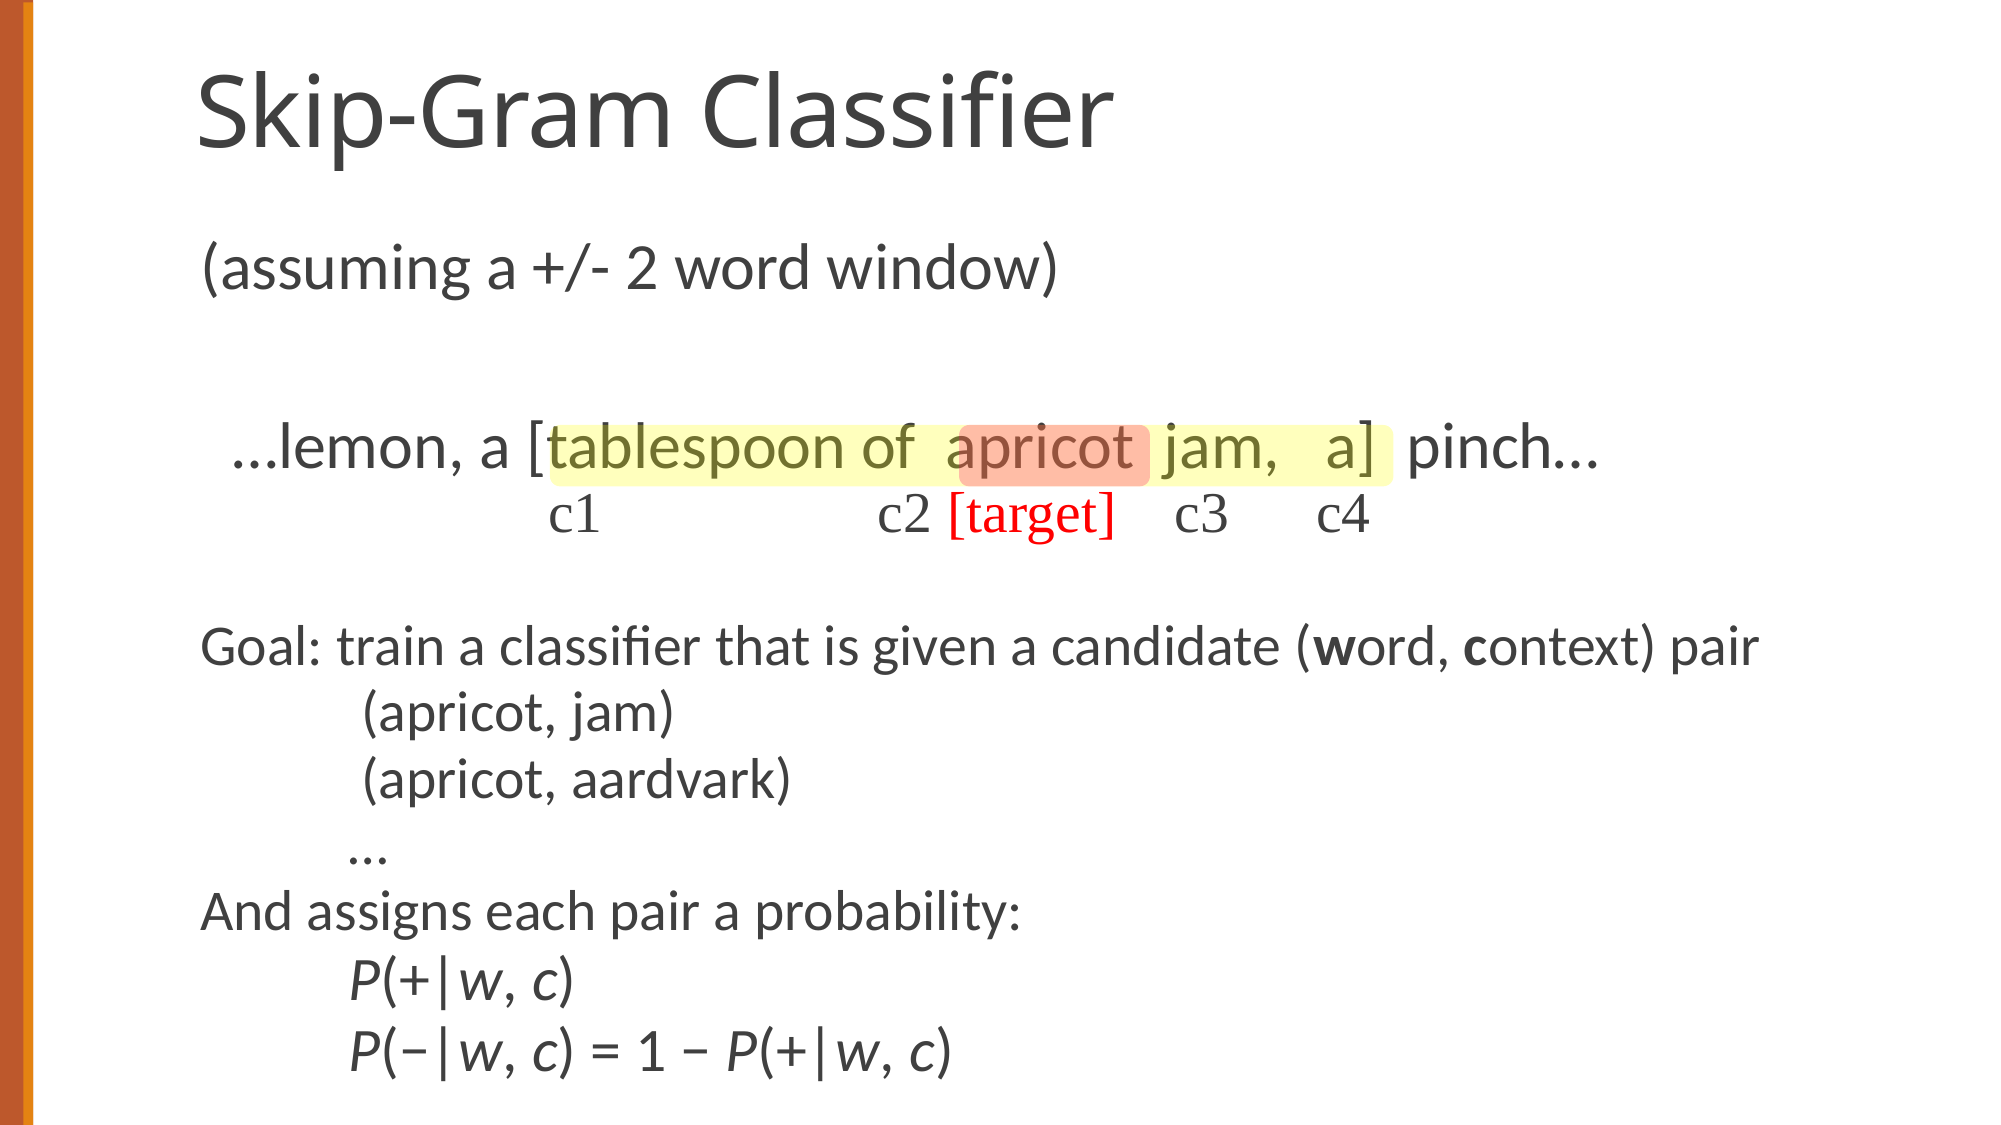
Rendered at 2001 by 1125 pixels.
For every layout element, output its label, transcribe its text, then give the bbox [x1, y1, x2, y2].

title Skip-Gram Classifier [180, 26, 1830, 175]
list (assuming a +/- 2 word window) …lemon, a [tablespoon of apricot jam, a] pinch… c1 c2 [target] c3 c4 Goal: train a classifier that is given a candidate (word, context) pair (apricot, jam) (apricot, aardvark) … And assigns each pair a probability: P(+|w, c) P(−|w, c) = 1 − P(+|w, c) [200, 224, 2000, 1099]
text_box [549, 424, 968, 487]
text_box [959, 424, 1150, 487]
text_box [1141, 424, 1394, 487]
